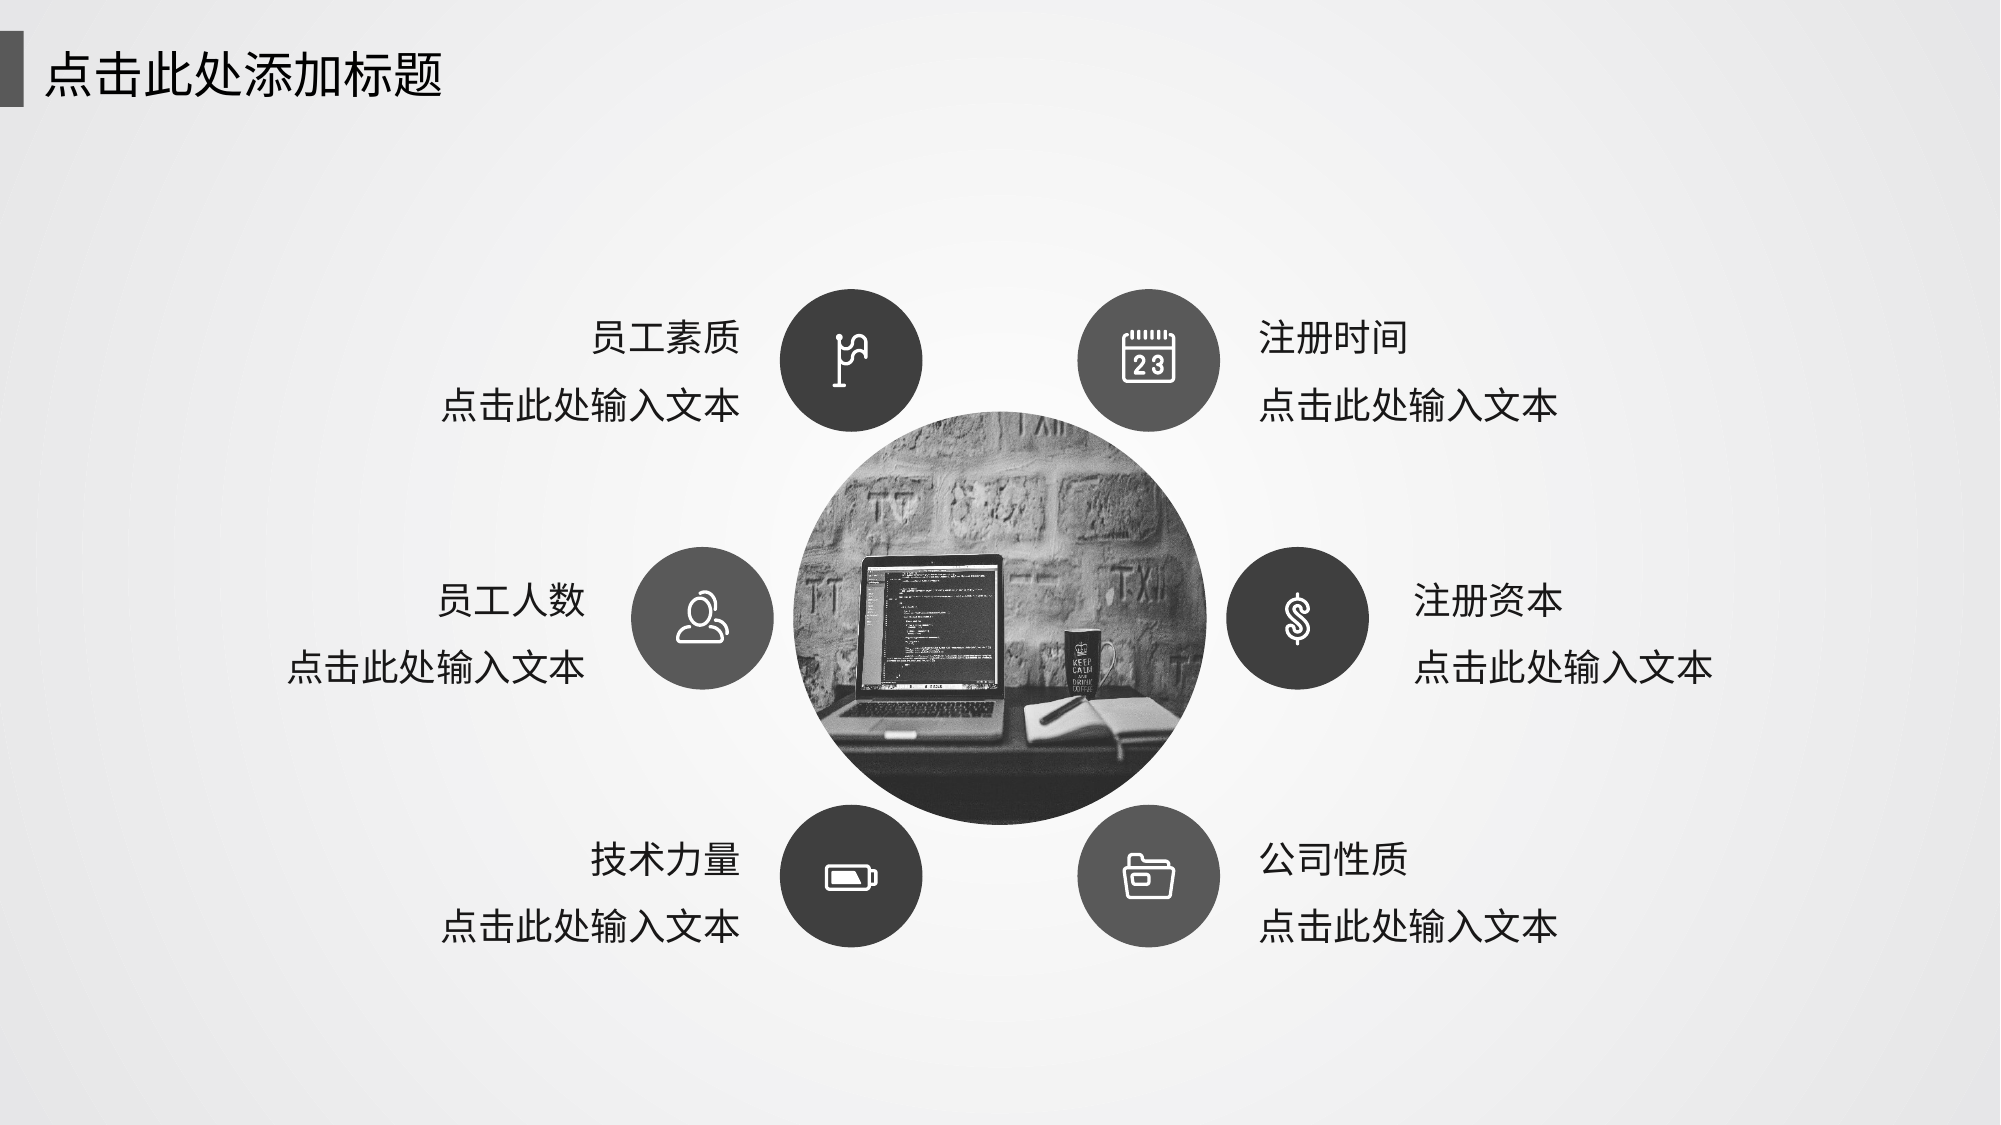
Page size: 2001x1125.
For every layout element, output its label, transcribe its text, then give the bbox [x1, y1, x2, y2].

text_box 员工素质 点击此处输入文本 [336, 284, 756, 435]
text_box 注册时间 点击此处输入文本 [1244, 284, 1664, 435]
text_box 技术力量 点击此处输入文本 [336, 805, 756, 956]
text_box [1077, 289, 1221, 432]
text_box 公司性质 点击此处输入文本 [1244, 805, 1664, 956]
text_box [779, 804, 923, 948]
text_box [779, 289, 923, 432]
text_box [1077, 804, 1221, 948]
text_box 点击此处添加标题 [28, 36, 462, 111]
text_box [0, 30, 24, 107]
text_box [792, 410, 1208, 826]
text_box 员工人数 点击此处输入文本 [182, 546, 602, 697]
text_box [631, 546, 774, 690]
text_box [1226, 546, 1369, 690]
text_box 注册资本 点击此处输入文本 [1398, 546, 1818, 697]
